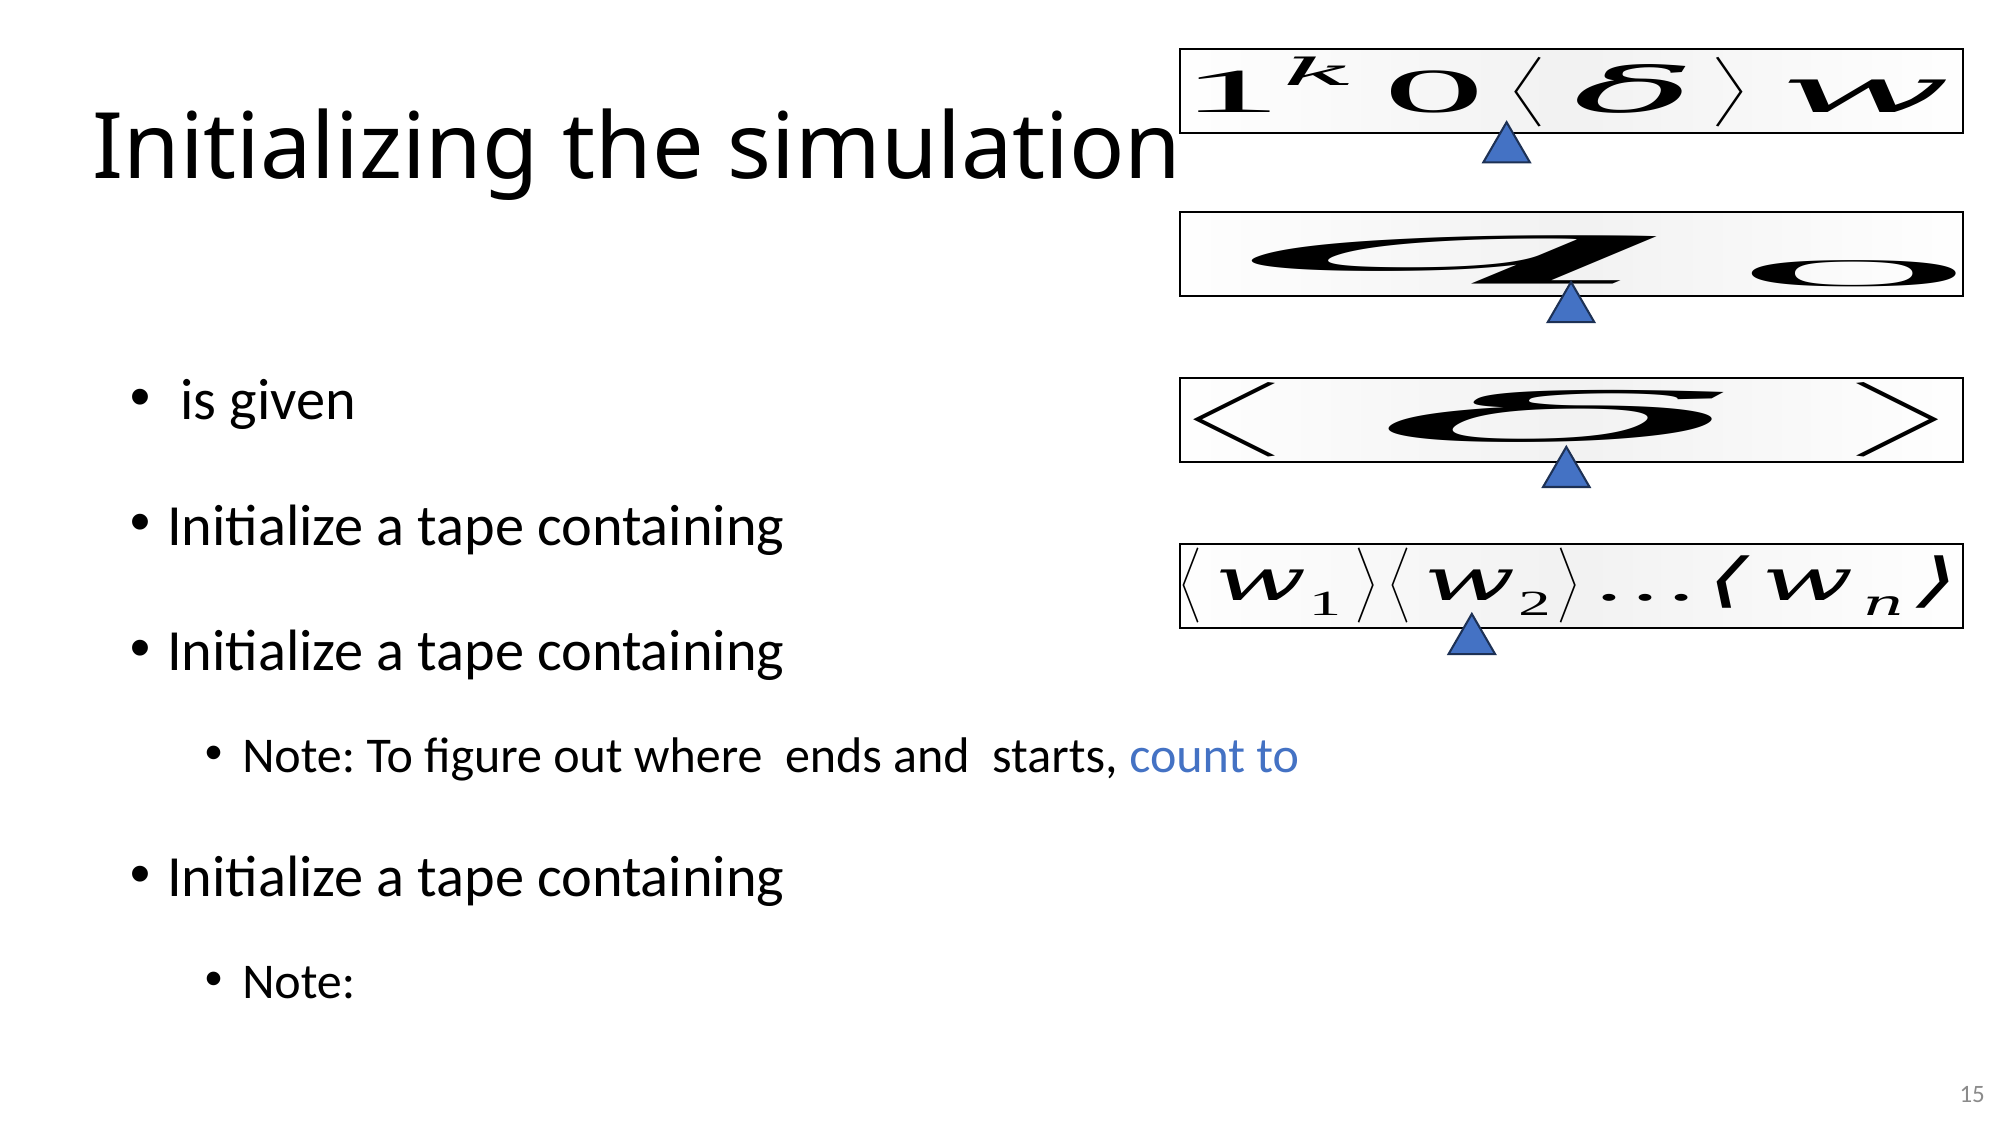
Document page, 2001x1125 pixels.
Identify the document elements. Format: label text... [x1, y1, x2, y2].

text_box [1180, 544, 1962, 655]
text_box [1180, 378, 1962, 488]
slide_number 15 [1550, 1062, 2000, 1122]
title Initializing the simulation [77, 40, 1803, 259]
text_box [1481, 120, 1532, 164]
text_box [1180, 212, 1962, 323]
